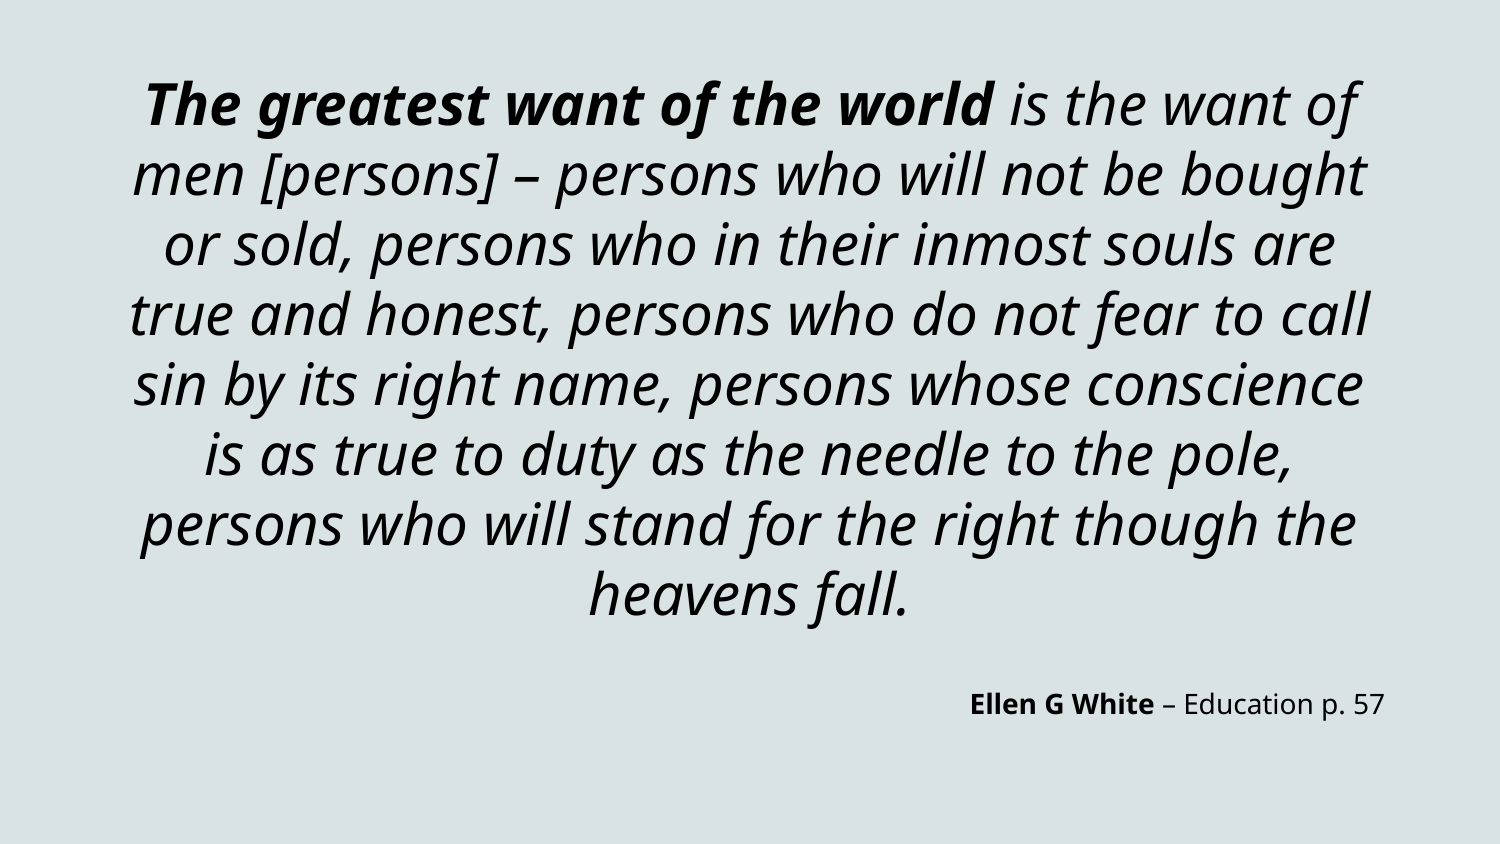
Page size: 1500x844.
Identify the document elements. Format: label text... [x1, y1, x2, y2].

text_box The greatest want of the world is the want of men [persons] – persons who will not be bought or sold, persons who in their inmost souls are true and honest, persons who do not fear to call sin by its right name, persons whose conscience is as true to duty as the needle to the pole, persons who will stand for the right though the heavens fall. Ellen G White – Education p. 57 [99, 59, 1400, 728]
